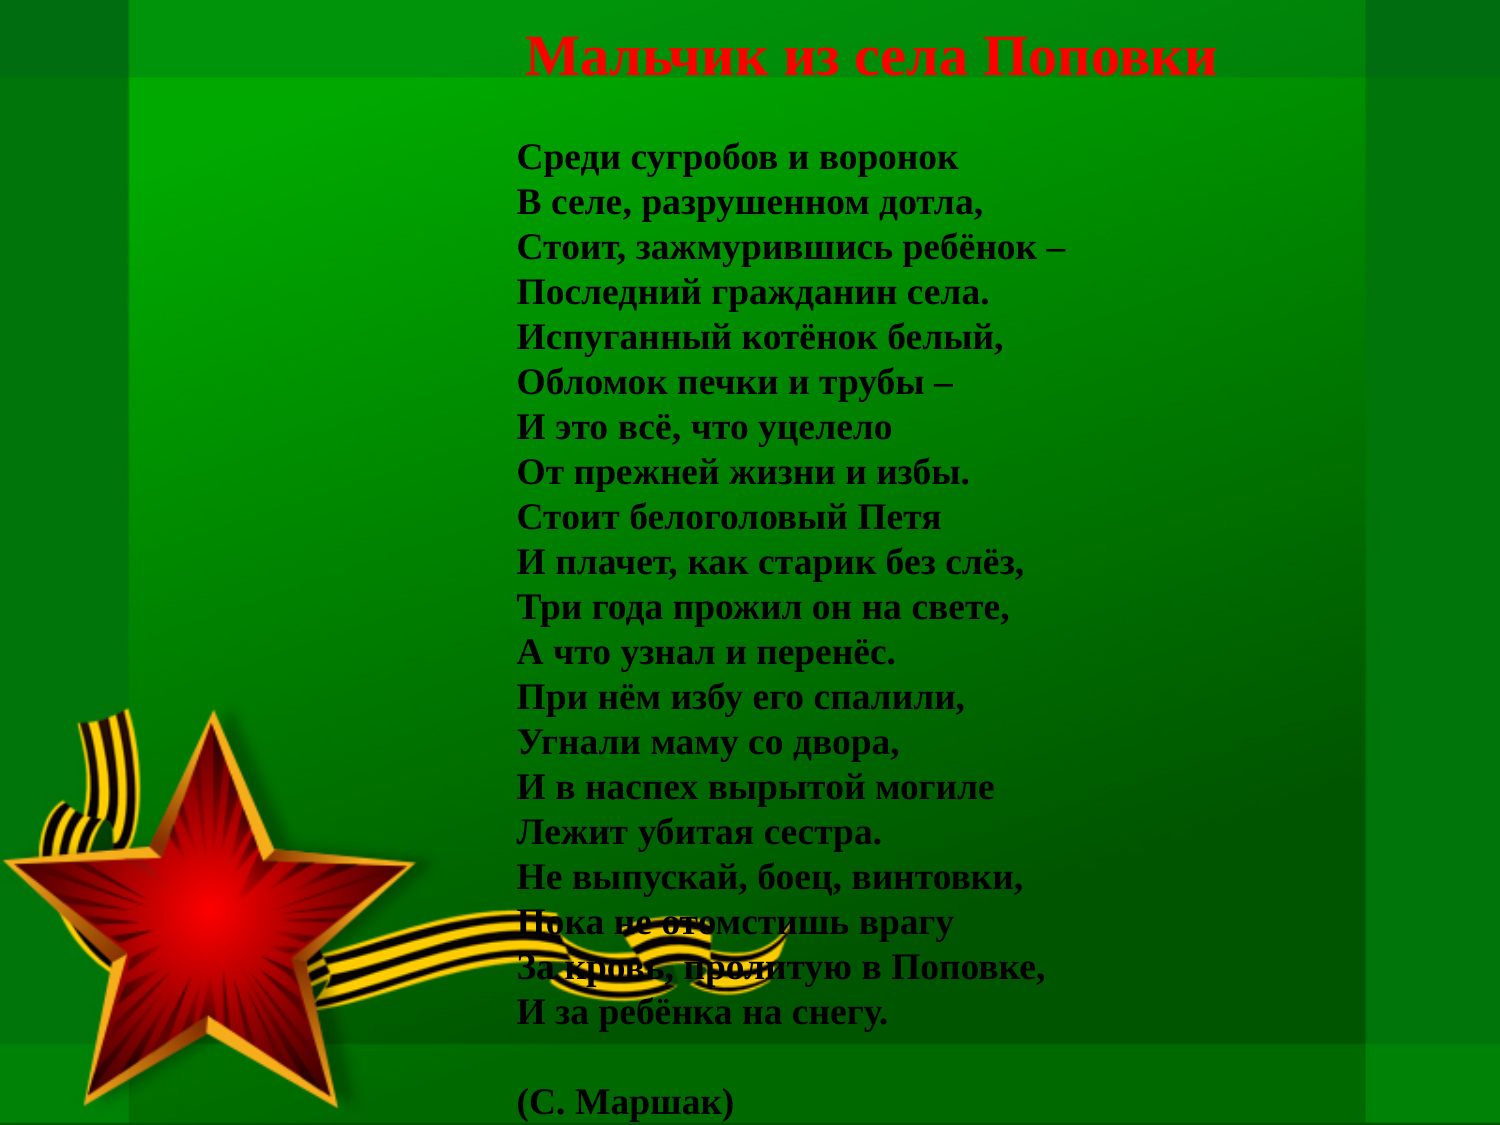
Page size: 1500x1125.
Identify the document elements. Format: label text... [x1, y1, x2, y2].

text_box Мальчик из села Поповки Среди сугробов и воронок В селе, разрушенном дотла, Стоит, зажмурившись ребёнок – Последний гражданин села. Испуганный котёнок белый, Обломок печки и трубы – И это всё, что уцелело От прежней жизни и избы. Стоит белоголовый Петя И плачет, как старик без слёз, Три года прожил он на свете, А что узнал и перенёс. При нём избу его спалили, Угнали маму со двора, И в наспех вырытой могиле Лежит убитая сестра. Не выпускай, боец, винтовки, Пока не отомстишь врагу За кровь, пролитую в Поповке, И за ребёнка на снегу. (С. Маршак) [501, 9, 1306, 1125]
picture [0, 0, 1500, 1125]
